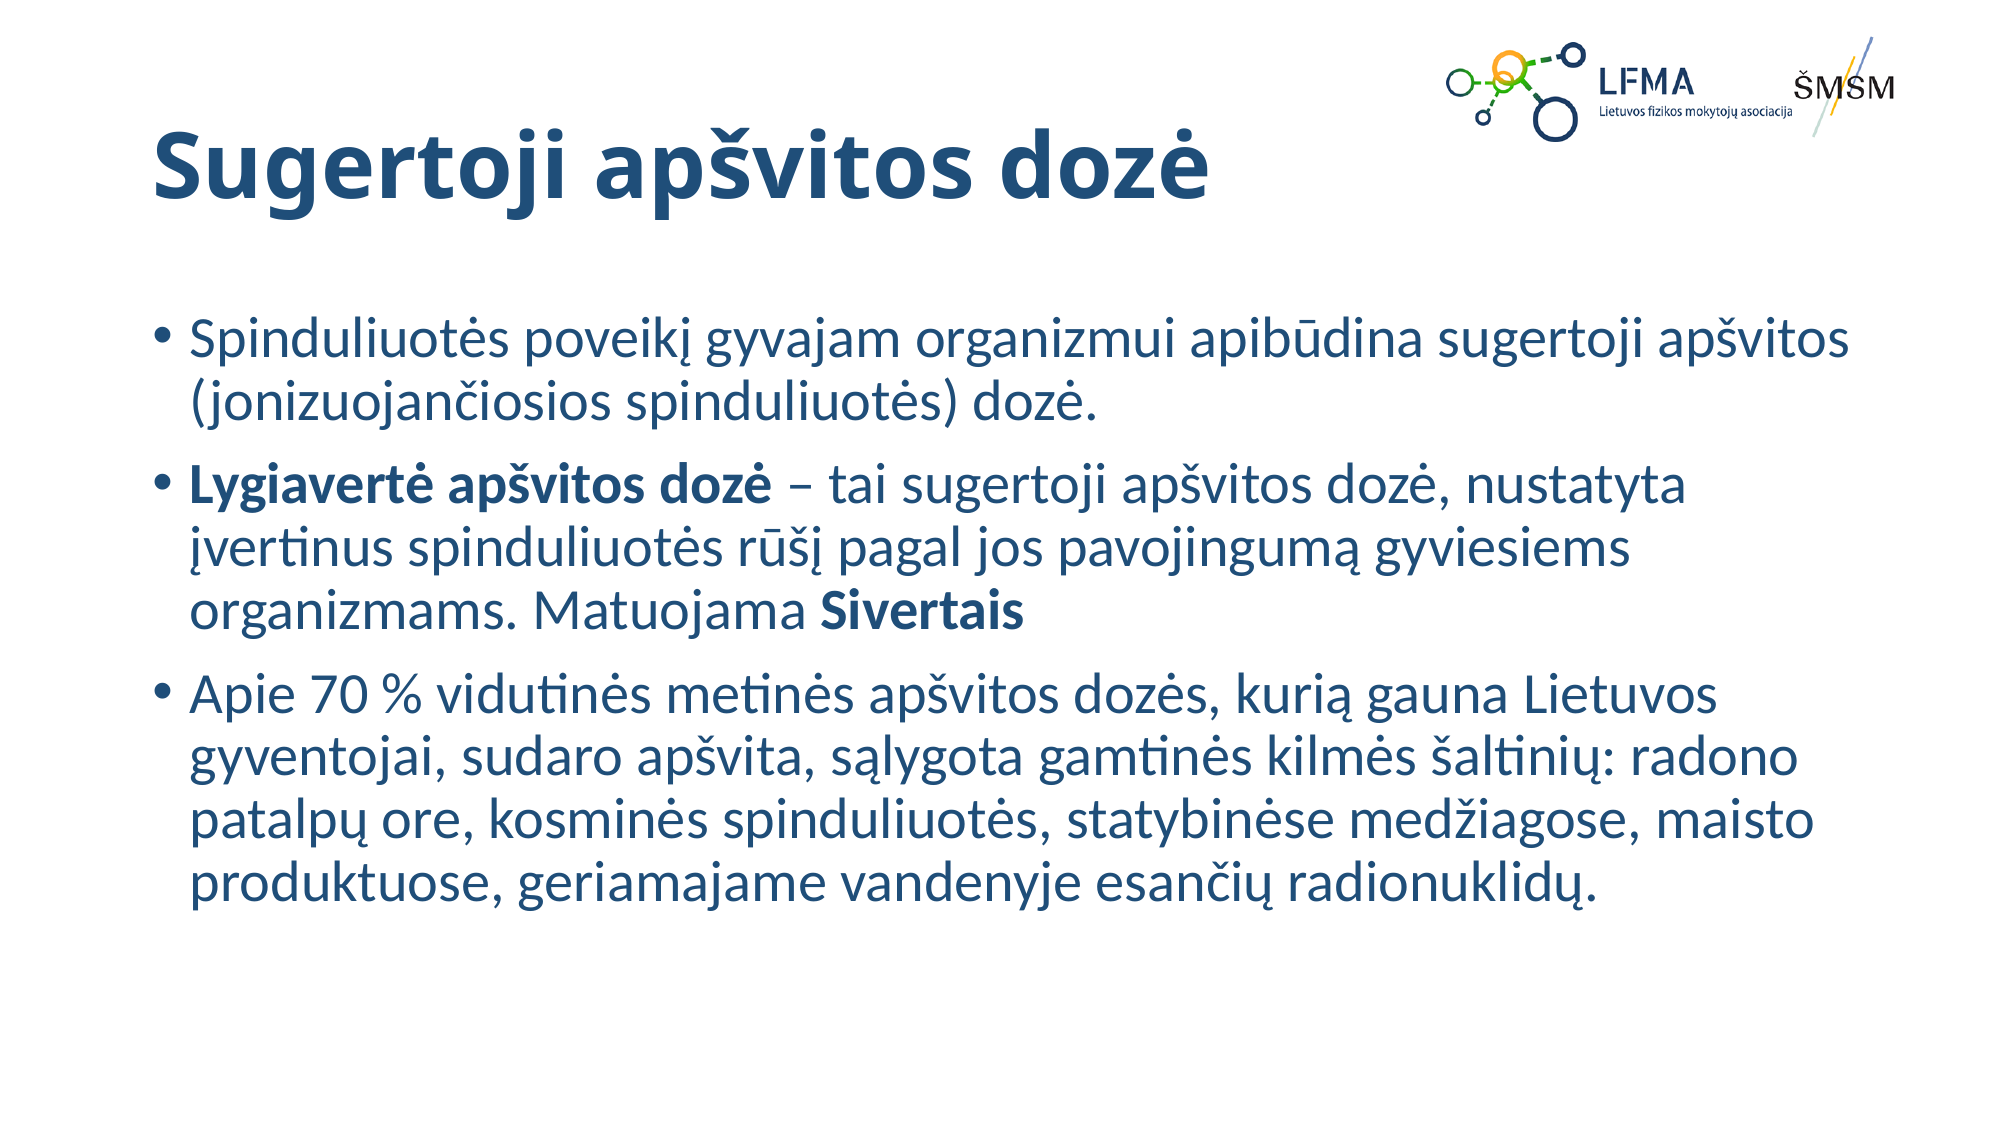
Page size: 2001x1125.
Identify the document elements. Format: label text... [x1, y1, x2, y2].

picture [1446, 19, 1943, 159]
list Spinduliuotės poveikį gyvajam organizmui apibūdina sugertoji apšvitos (jonizuojančiosios spinduliuotės) dozė. Lygiavertė apšvitos dozė – tai sugertoji apšvitos dozė, nustatyta įvertinus spinduliuotės rūšį pagal jos pavojingumą gyviesiems organizmams. Matuojama Sivertais Apie 70 % vidutinės metinės apšvitos dozės, kurią gauna Lietuvos gyventojai, sudaro apšvita, sąlygota gamtinės kilmės šaltinių: radono patalpų ore, kosminės spinduliuotės, statybinėse medžiagose, maisto produktuose, geriamajame vandenyje esančių radionuklidų. [137, 299, 1911, 1014]
title Sugertoji apšvitos dozė [137, 59, 1369, 278]
